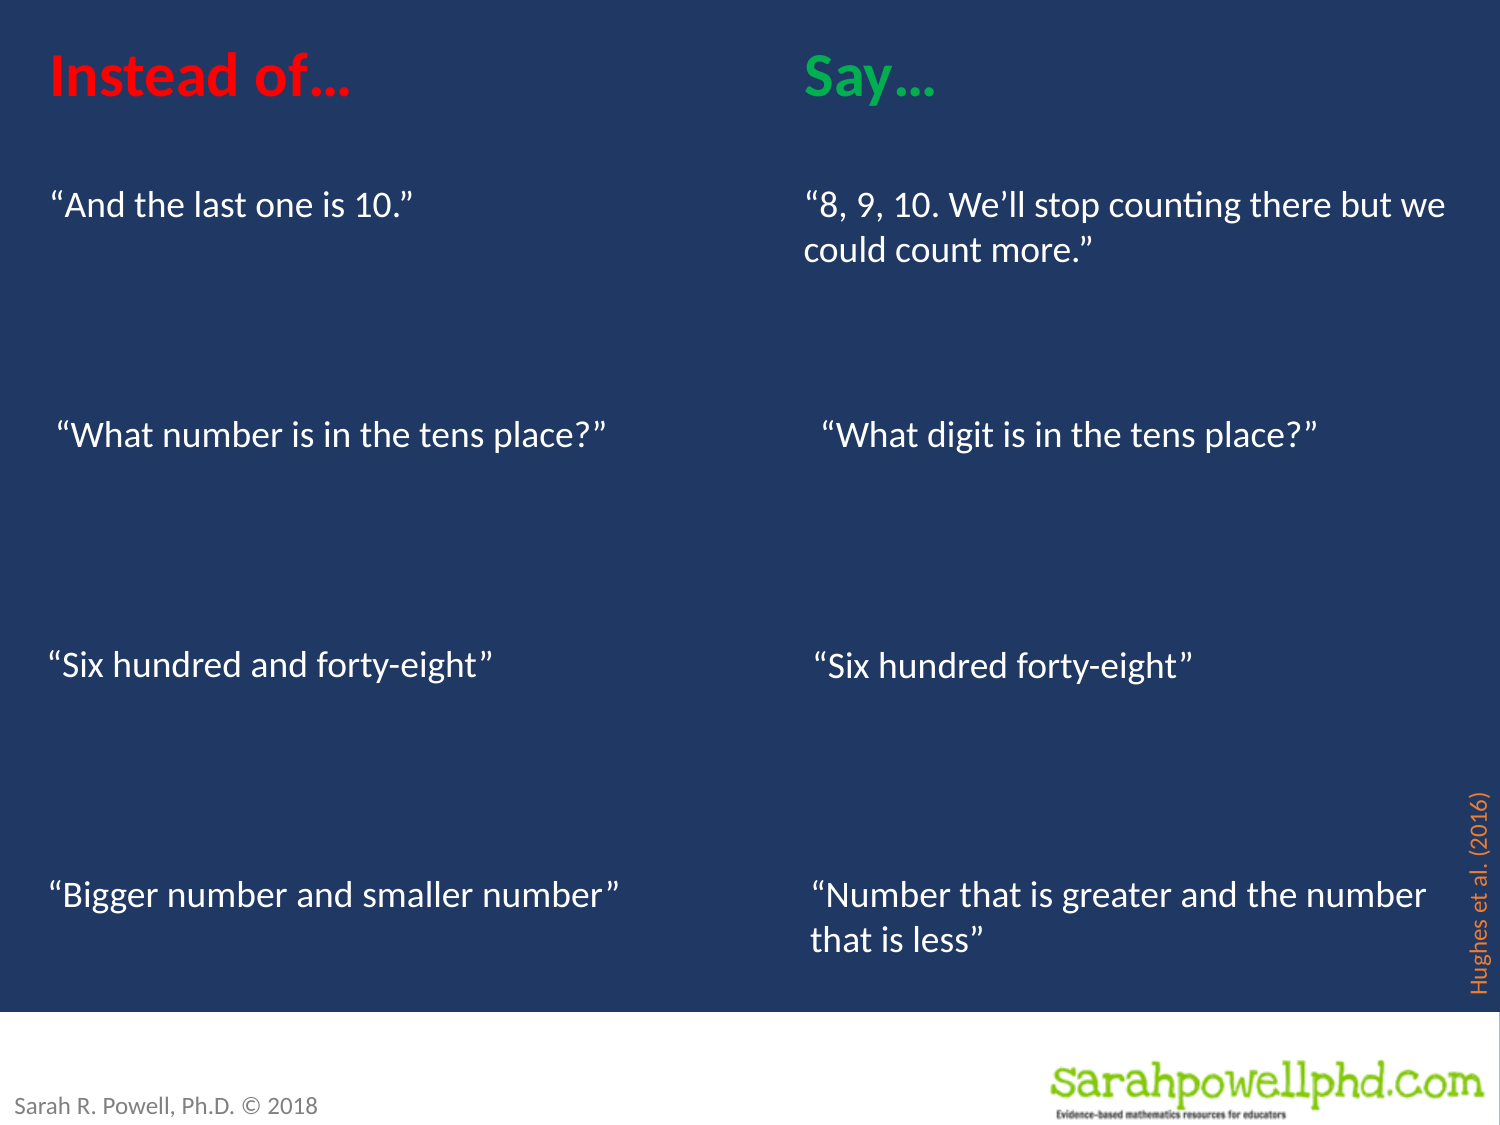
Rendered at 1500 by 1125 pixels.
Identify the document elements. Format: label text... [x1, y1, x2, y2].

text_box “Six hundred and forty-eight” [31, 632, 510, 693]
text_box “And the last one is 10.” [34, 172, 430, 233]
text_box Say… [789, 26, 953, 117]
text_box Instead of… [34, 26, 368, 117]
picture [1032, 1051, 1499, 1125]
text_box “8, 9, 10. We’ll stop counting there but we could count more.” [788, 172, 1481, 278]
text_box Hughes et al. (2016) [1454, 776, 1500, 1011]
text_box “Number that is greater and the number that is less” [795, 862, 1454, 968]
text_box “Six hundred forty-eight” [797, 633, 1210, 694]
text_box “What number is in the tens place?” [40, 402, 624, 463]
text_box “What digit is in the tens place?” [805, 402, 1335, 463]
text_box “Bigger number and smaller number” [32, 862, 637, 923]
